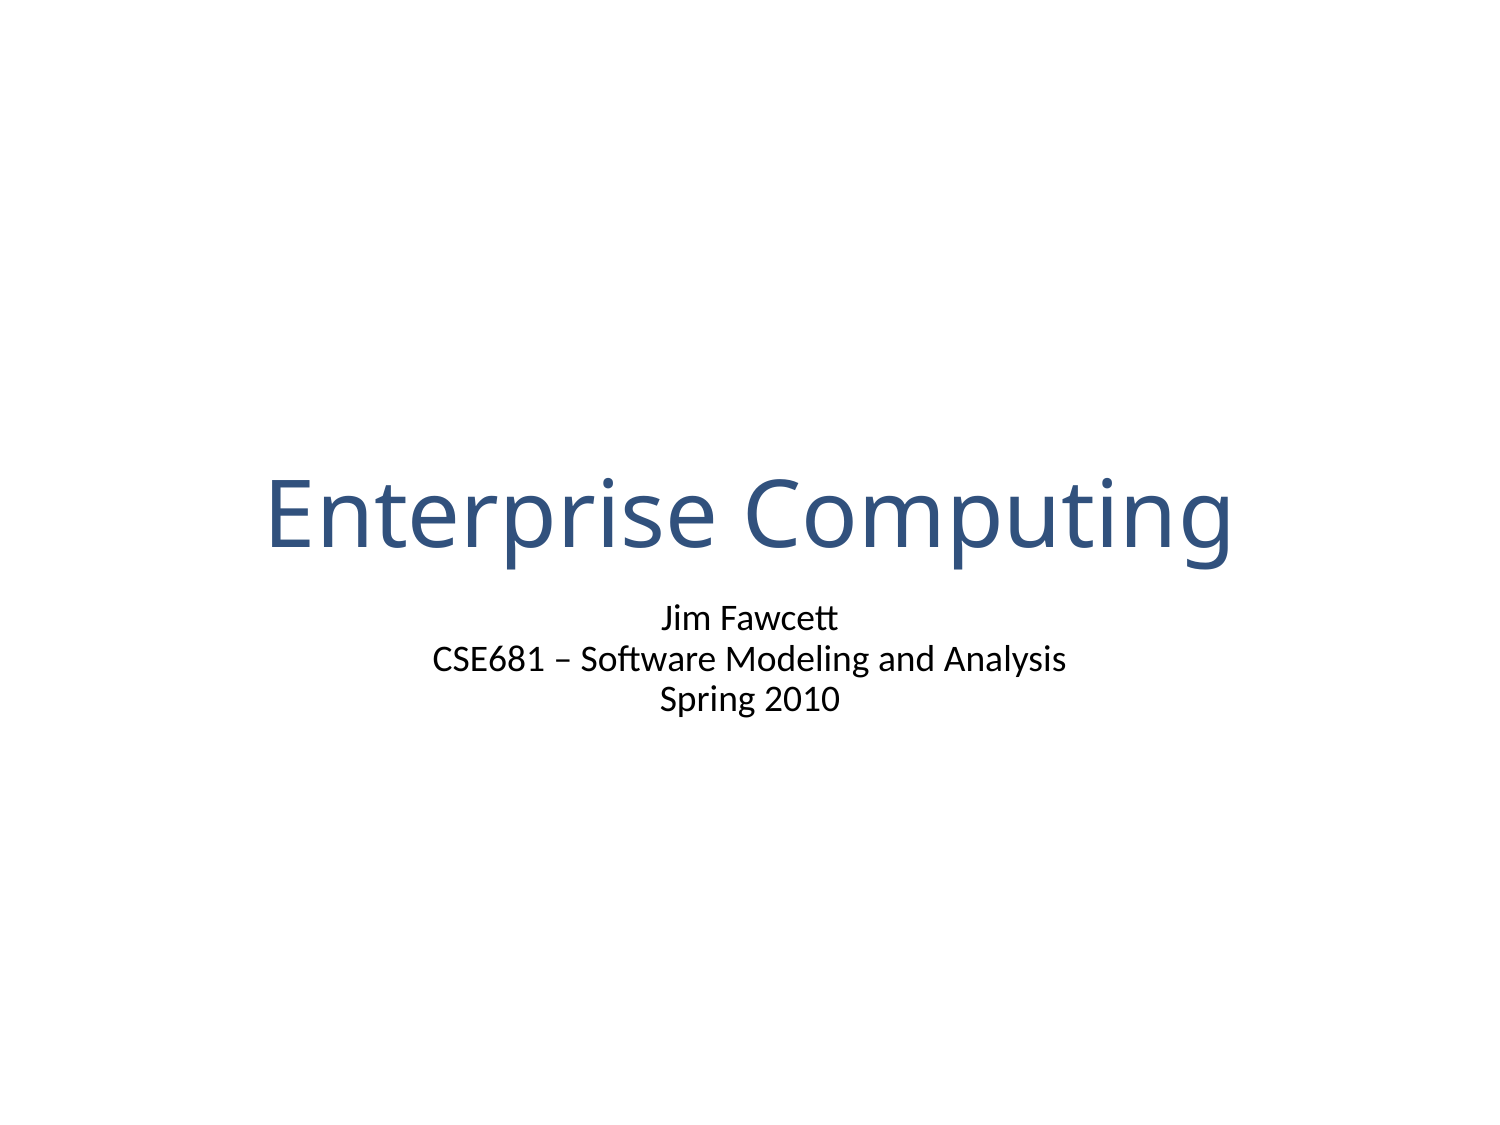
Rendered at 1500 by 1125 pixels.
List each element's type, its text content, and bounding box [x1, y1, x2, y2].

subtitle Jim Fawcett CSE681 – Software Modeling and Analysis Spring 2010 [187, 590, 1313, 863]
title Enterprise Computing [187, 184, 1313, 576]
